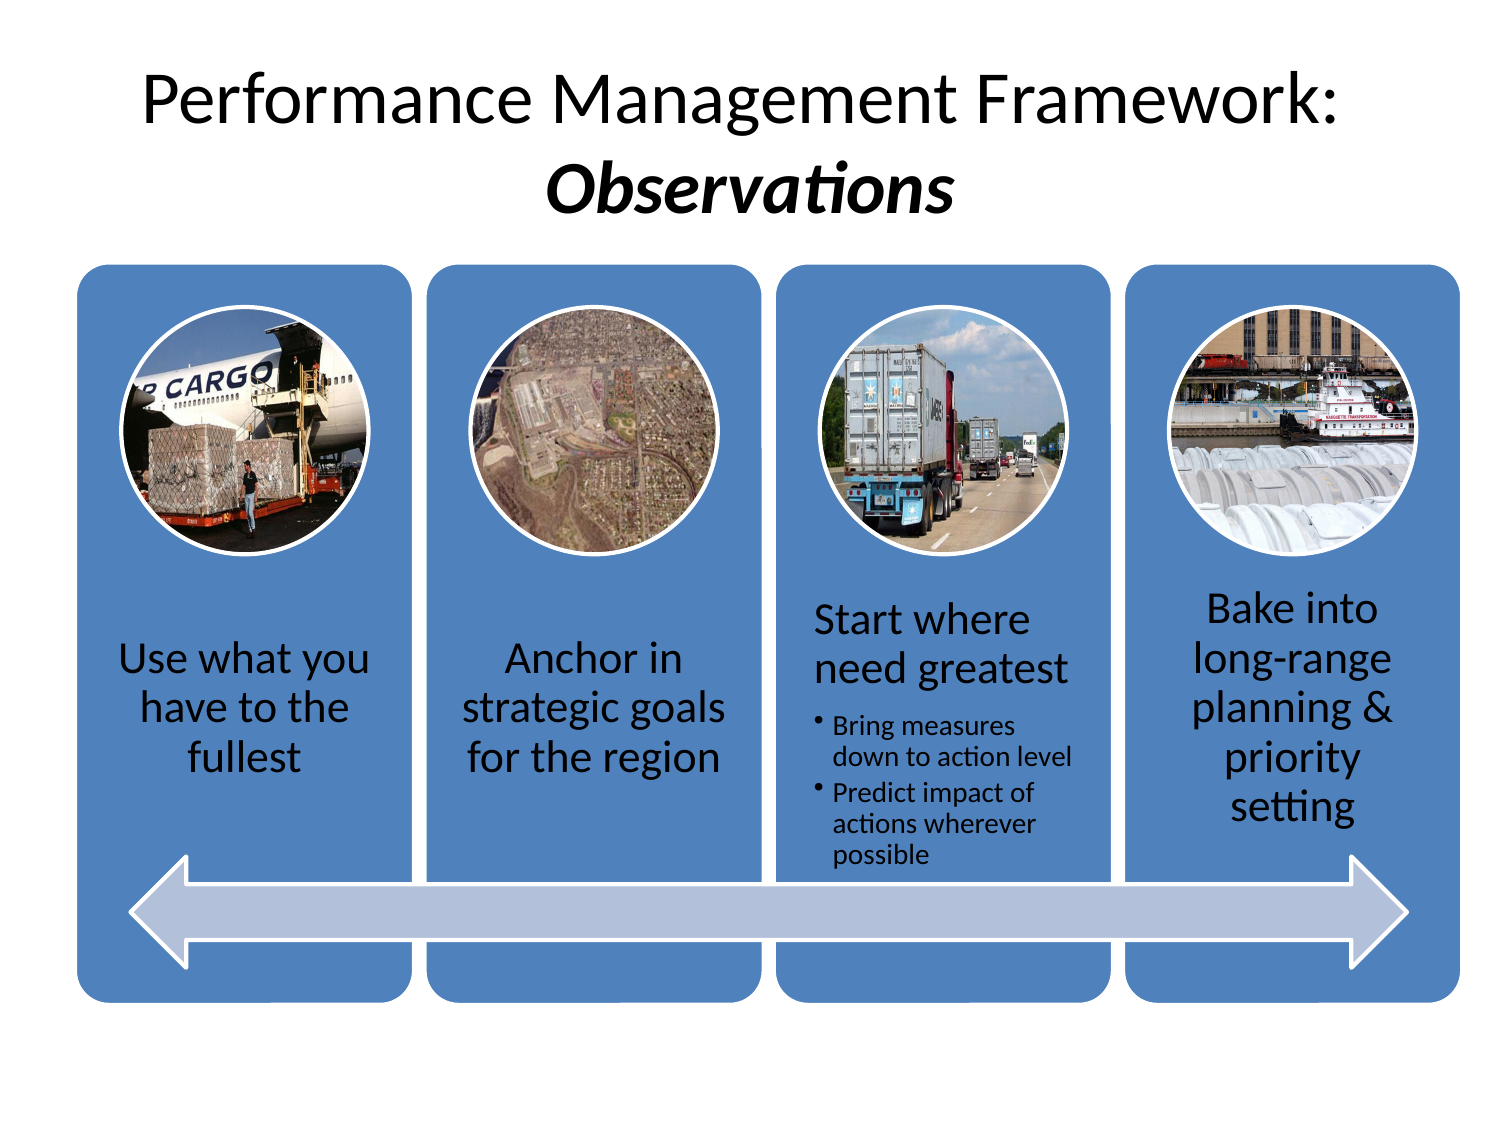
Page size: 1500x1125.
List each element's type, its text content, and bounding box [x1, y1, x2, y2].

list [74, 262, 1463, 1006]
title Performance Management Framework: Observations [75, 45, 1425, 233]
